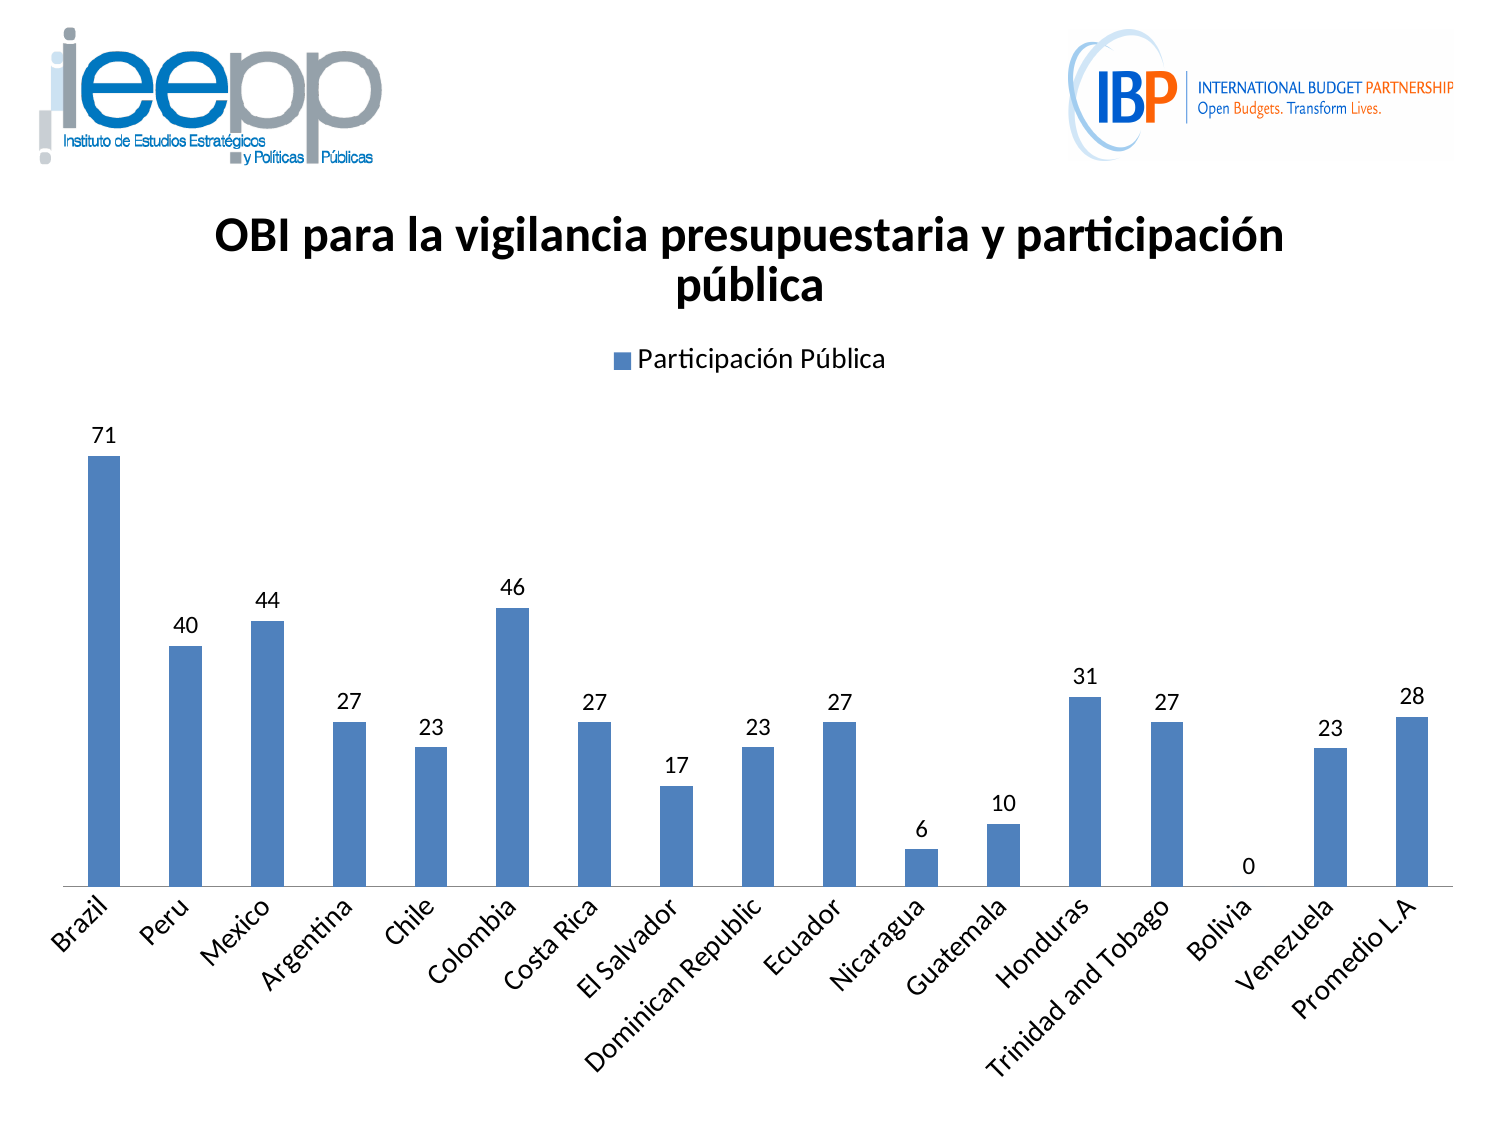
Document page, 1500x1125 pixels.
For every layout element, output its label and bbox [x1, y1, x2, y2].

chart [17, 172, 1483, 1107]
picture [1068, 29, 1454, 161]
picture [0, 0, 420, 197]
